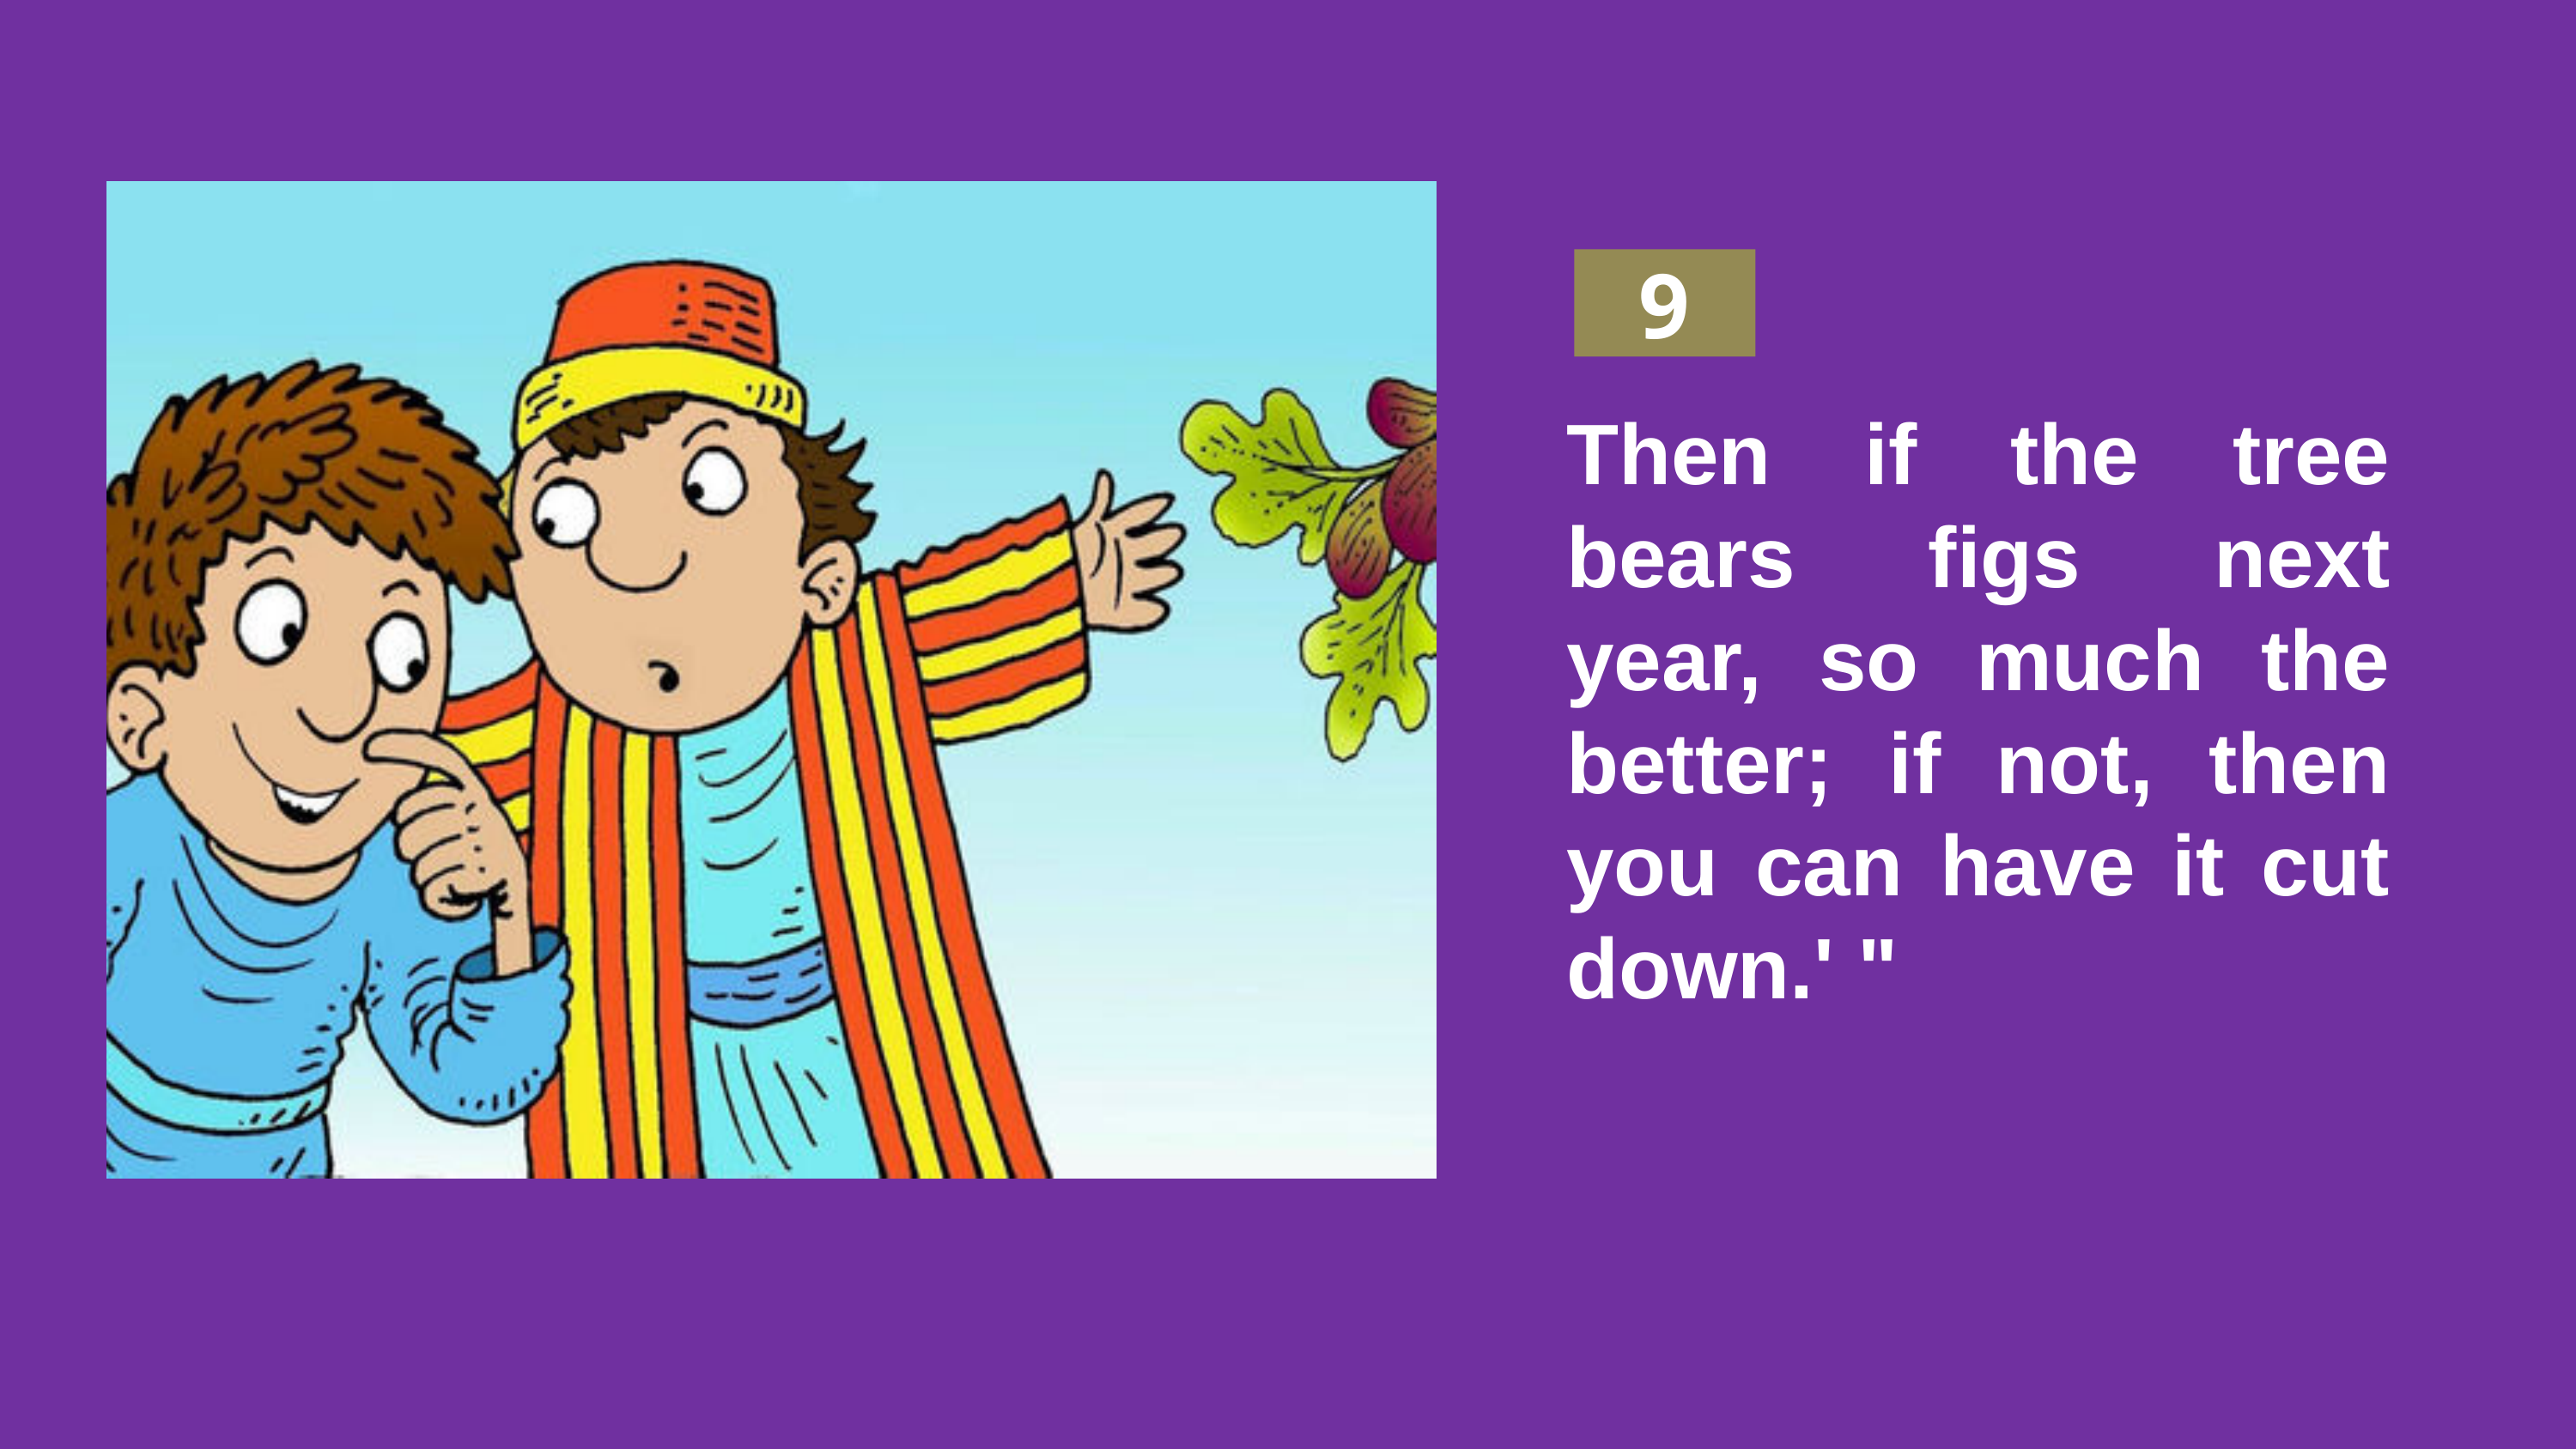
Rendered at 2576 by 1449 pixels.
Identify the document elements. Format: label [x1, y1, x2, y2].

picture [106, 181, 1437, 1179]
text_box [1566, 249, 2391, 1023]
